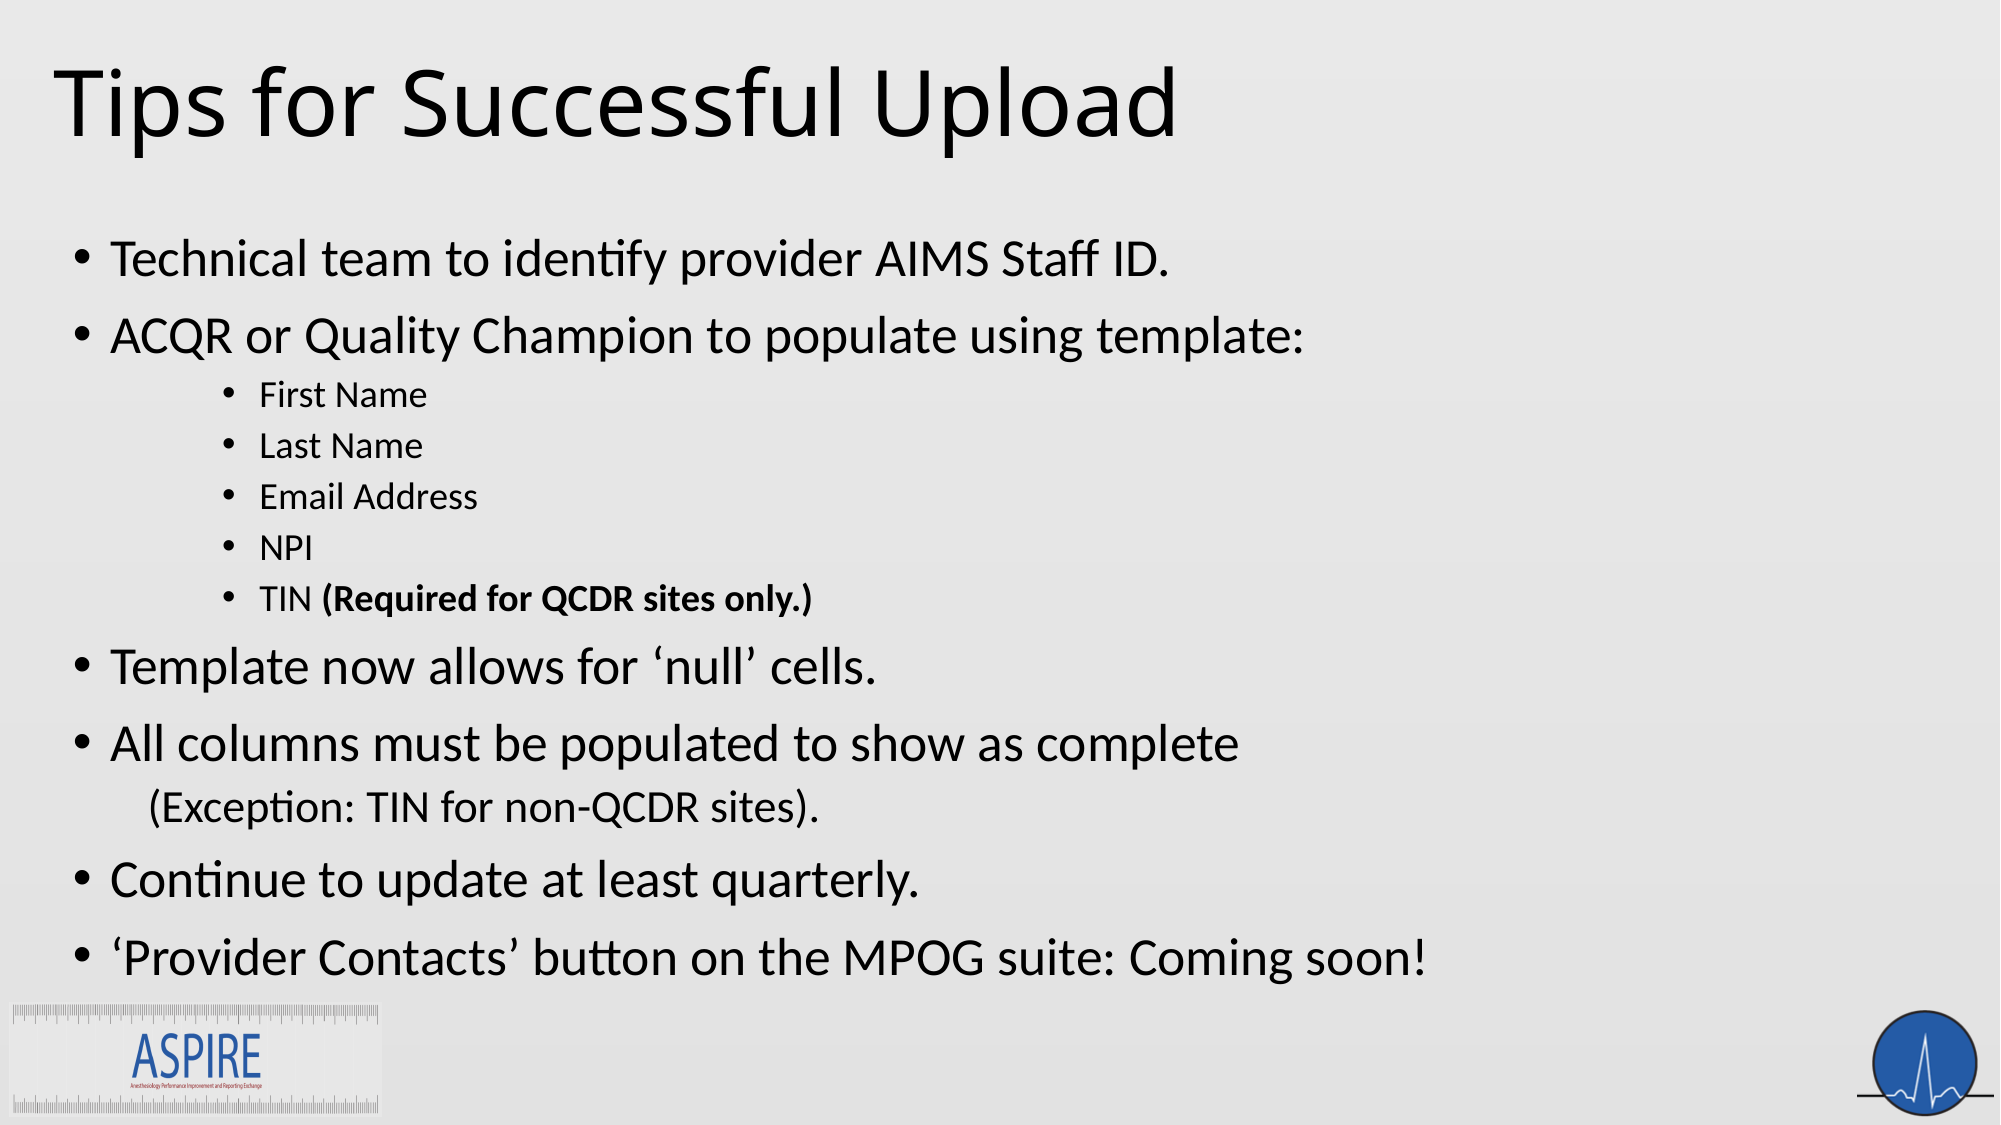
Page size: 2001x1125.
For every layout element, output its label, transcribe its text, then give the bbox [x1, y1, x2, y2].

list Technical team to identify provider AIMS Staff ID. ACQR or Quality Champion to populate using template: First Name Last Name Email Address NPI TIN (Required for QCDR sites only.) Template now allows for ‘null’ cells. All columns must be populated to show as complete (Exception: TIN for non-QCDR sites). Continue to update at least quarterly. ‘Provider Contacts’ button on the MPOG suite: Coming soon! [57, 222, 1783, 1001]
picture [9, 1002, 382, 1117]
title Tips for Successful Upload [38, 18, 1764, 195]
picture [1857, 1000, 1994, 1120]
